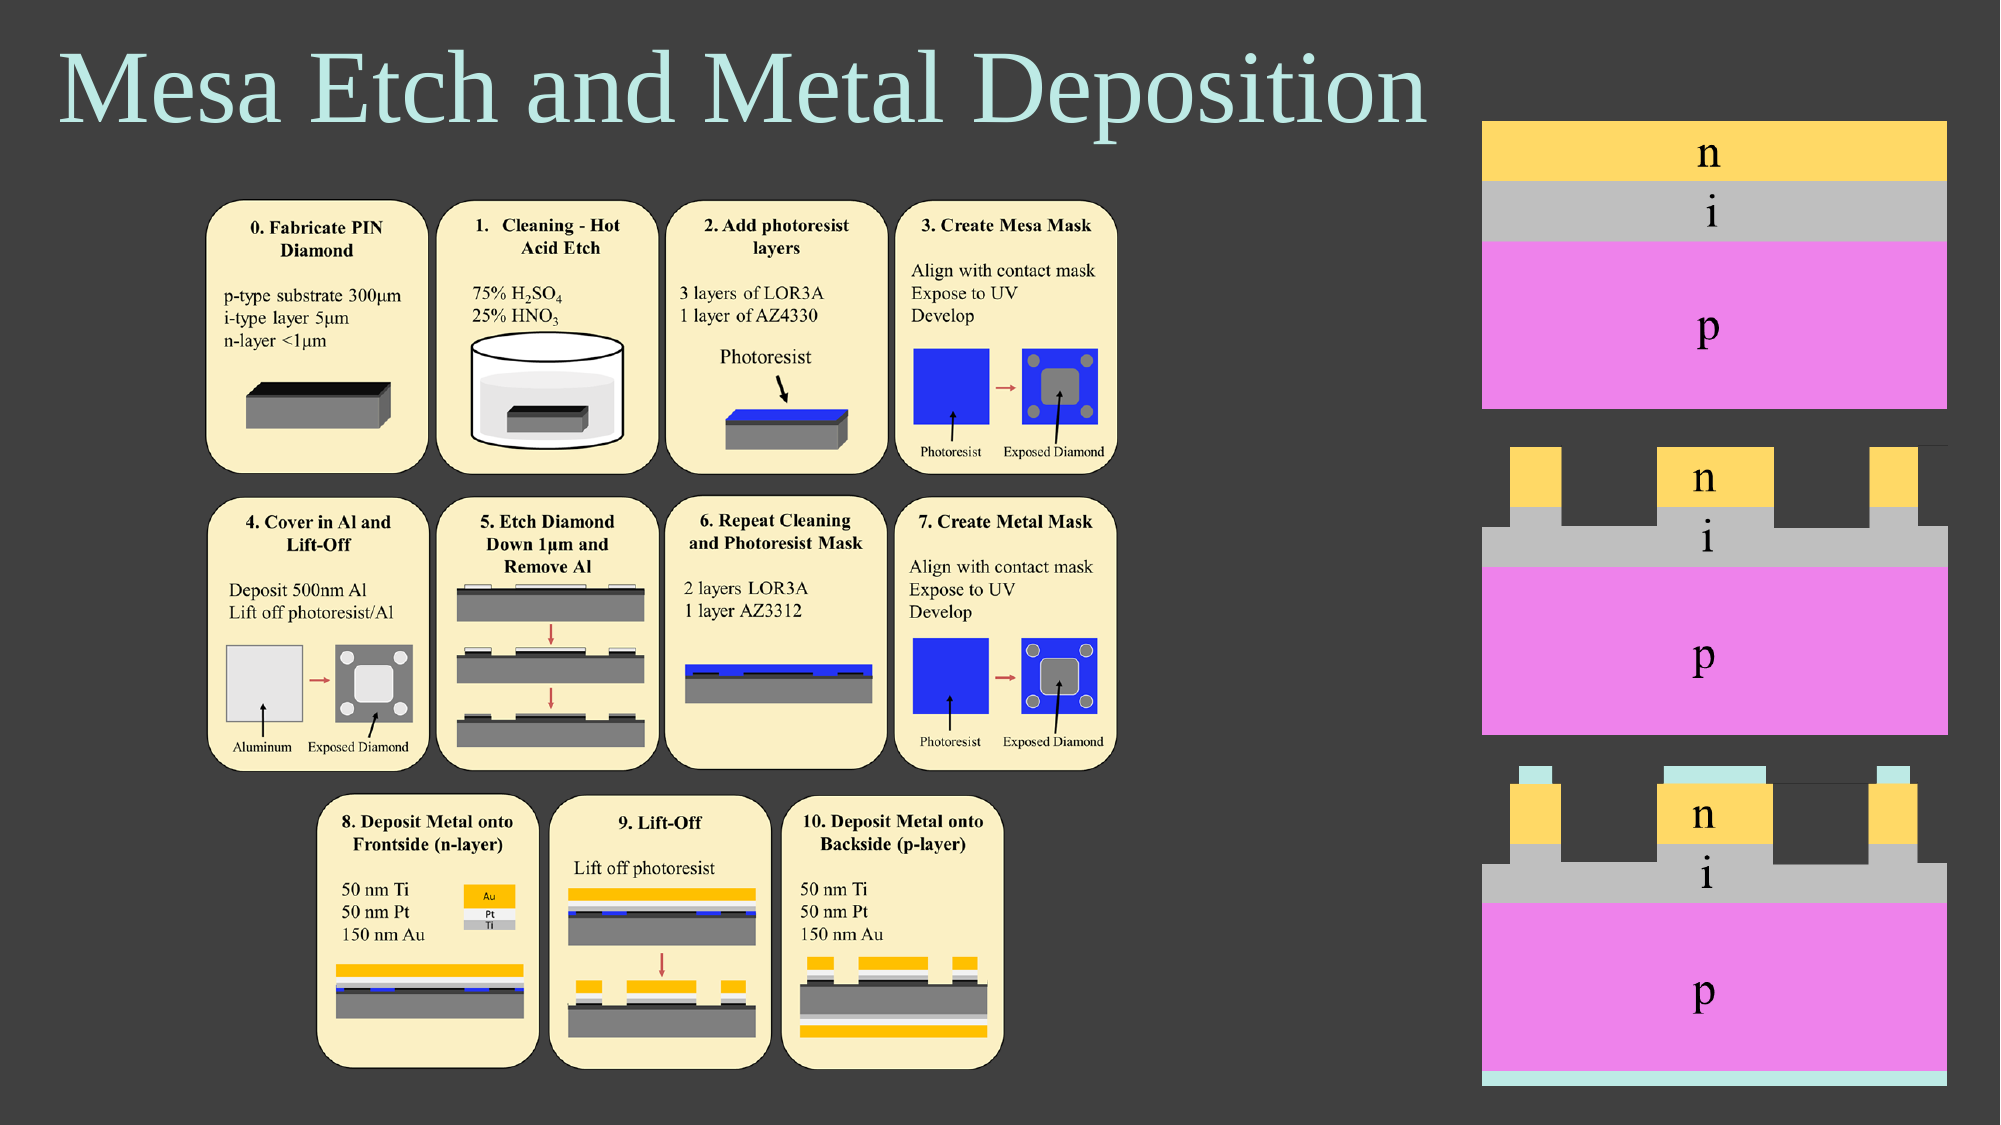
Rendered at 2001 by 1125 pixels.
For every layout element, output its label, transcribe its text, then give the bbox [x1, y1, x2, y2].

picture [205, 199, 1118, 1070]
text_box Mesa Etch and Metal Deposition [41, 12, 1447, 165]
picture [1480, 431, 1948, 735]
picture [1482, 106, 1947, 409]
picture [1480, 766, 1947, 1086]
